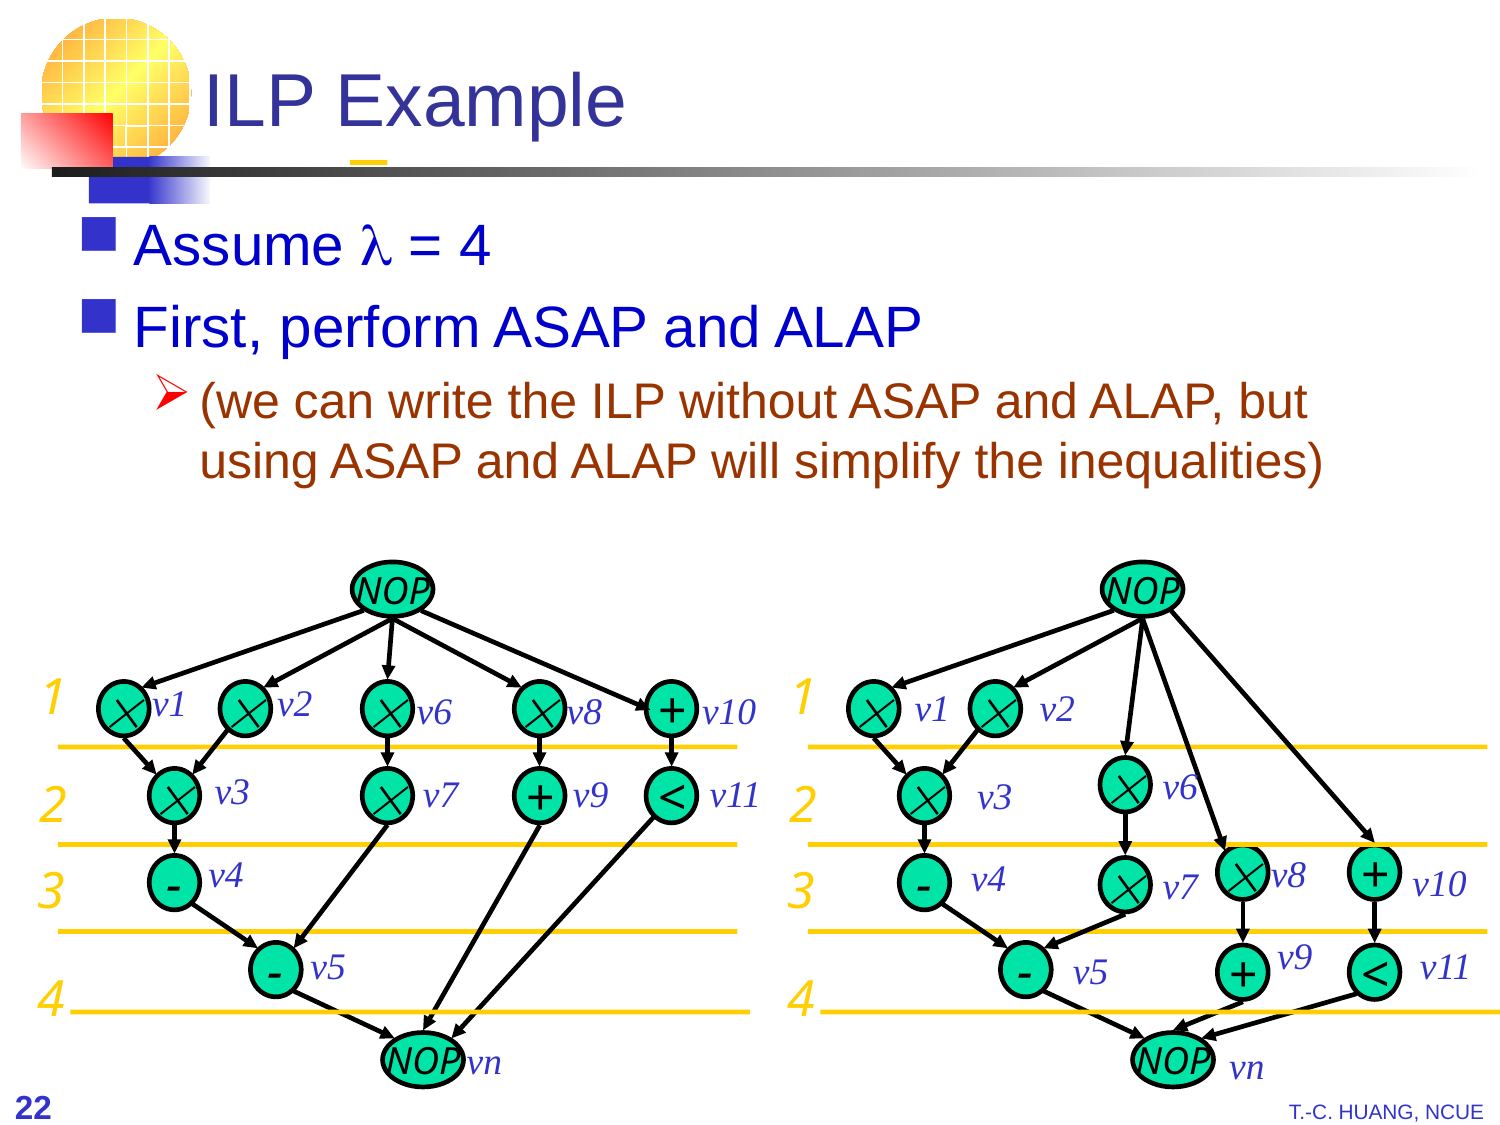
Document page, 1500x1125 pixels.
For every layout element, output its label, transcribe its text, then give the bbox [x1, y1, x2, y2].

list Assume l = 4 First, perform ASAP and ALAP (we can write the ILP without ASAP and ALAP, but using ASAP and ALAP will simplify the inequalities) [62, 199, 1438, 526]
title ILP Example [188, 34, 1468, 150]
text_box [37, 561, 1500, 1088]
